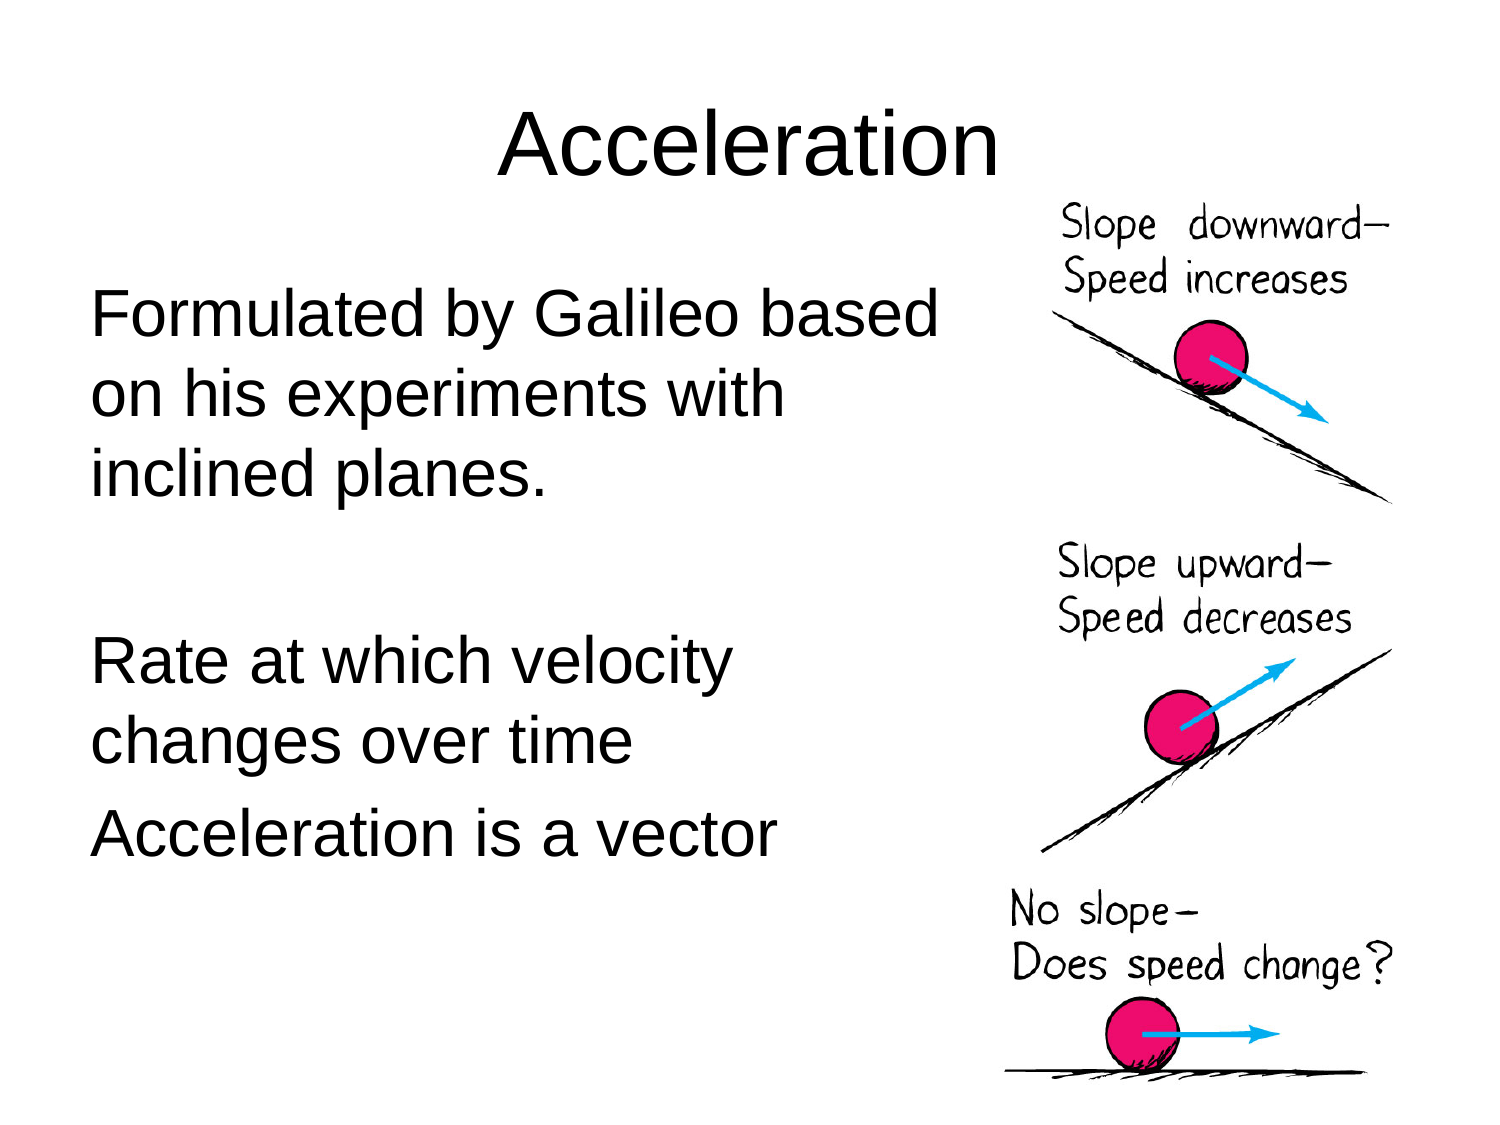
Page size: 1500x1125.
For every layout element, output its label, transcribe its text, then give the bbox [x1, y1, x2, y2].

title Acceleration [75, 45, 1425, 233]
picture [998, 202, 1393, 1085]
list Formulated by Galileo based on his experiments with inclined planes. Rate at which velocity changes over time Acceleration is a vector [75, 262, 993, 1005]
